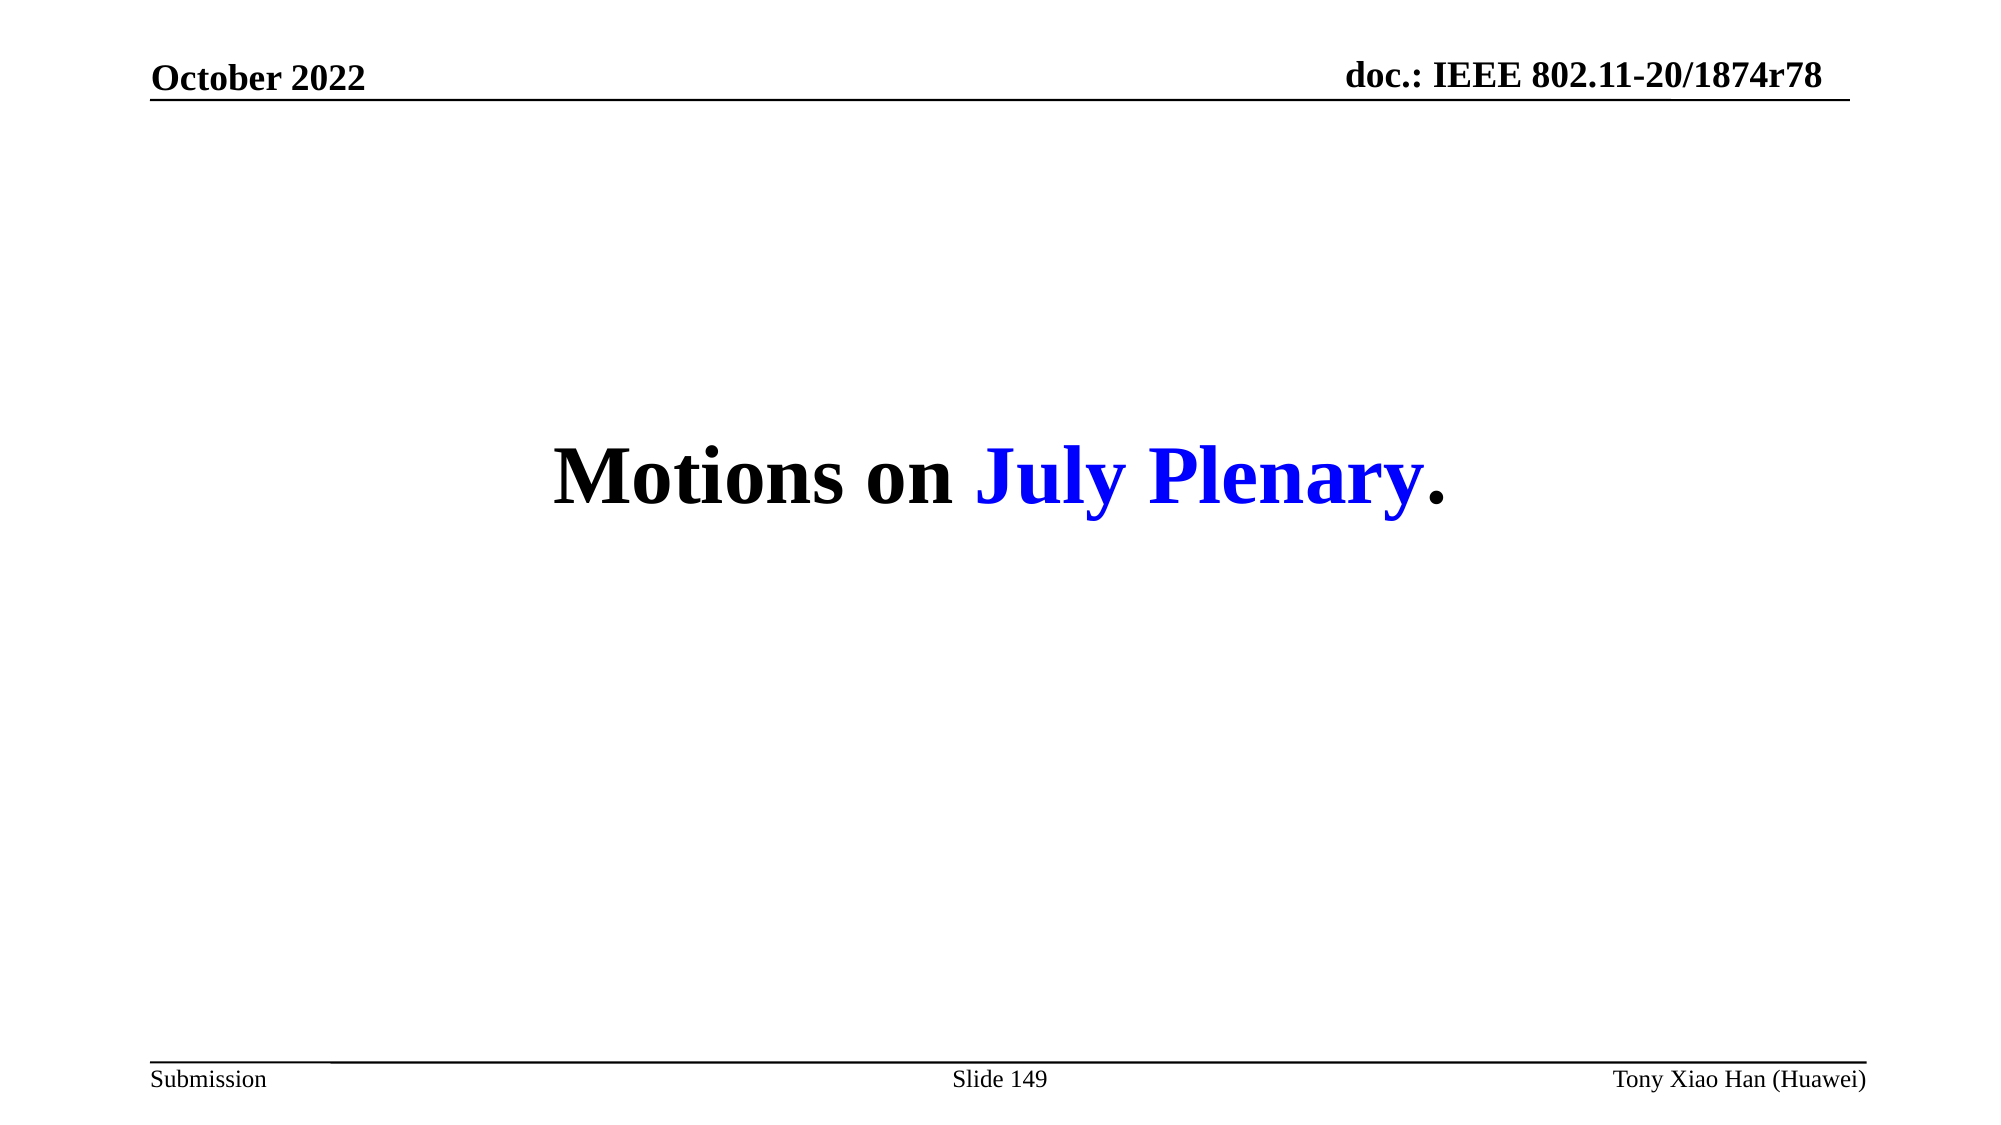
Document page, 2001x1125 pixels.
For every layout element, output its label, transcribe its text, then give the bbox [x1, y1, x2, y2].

text_box Motions on July Plenary. [331, 412, 1669, 950]
